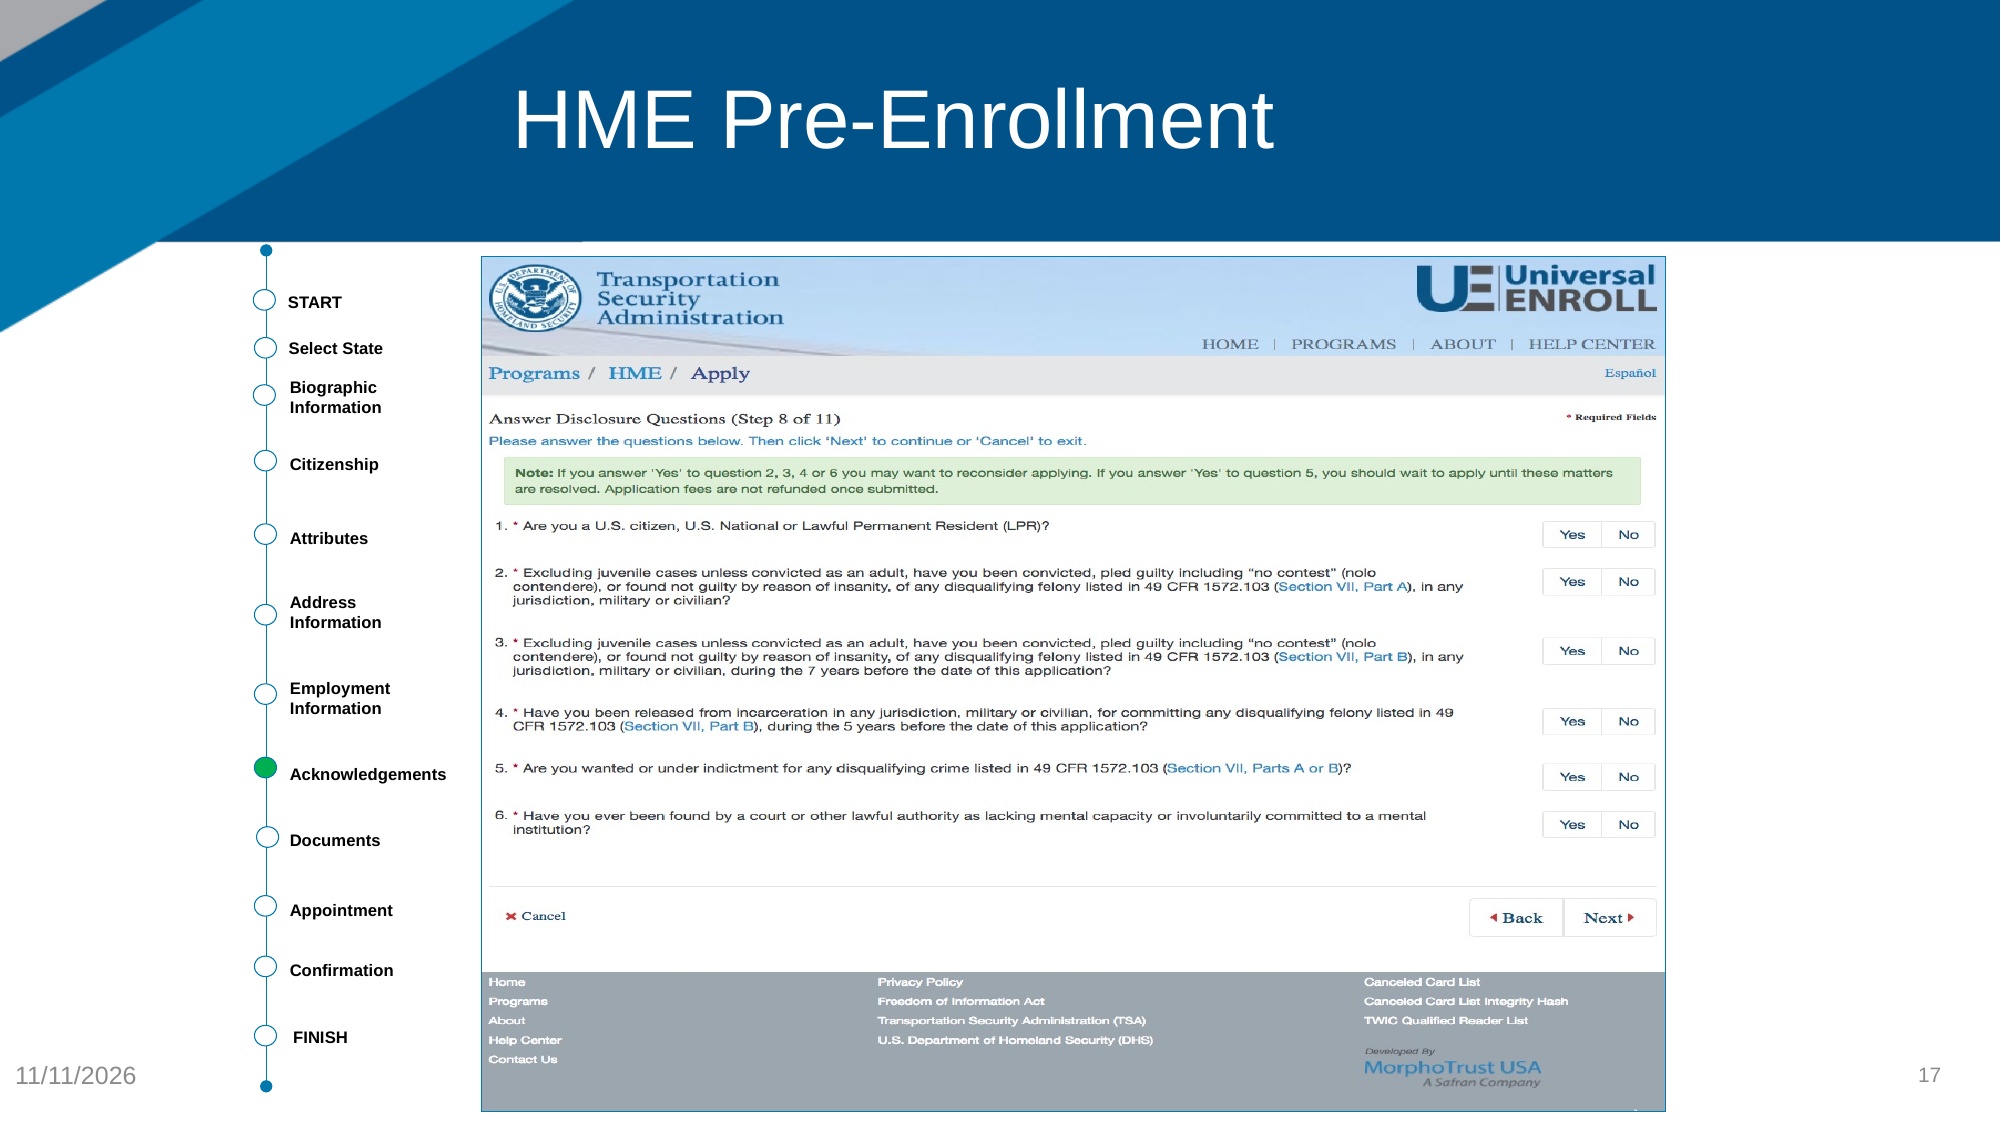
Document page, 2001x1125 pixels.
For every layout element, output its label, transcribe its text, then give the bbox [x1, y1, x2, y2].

text_box [253, 523, 266, 545]
text_box Address Information [274, 584, 401, 640]
text_box Biographic Information [274, 369, 401, 425]
picture [483, 258, 1664, 1110]
text_box [267, 955, 278, 978]
text_box [267, 756, 278, 779]
slide_number 17 [1843, 1043, 1942, 1104]
text_box [253, 336, 266, 359]
text_box [267, 683, 278, 705]
text_box START [268, 284, 362, 319]
text_box Attributes [274, 520, 401, 556]
text_box [267, 604, 278, 626]
text_box [267, 384, 276, 406]
text_box [267, 826, 280, 848]
text_box [252, 289, 266, 311]
text_box [253, 603, 266, 626]
text_box Employment Information [274, 670, 433, 725]
text_box Confirmation [274, 952, 441, 987]
text_box [267, 895, 274, 917]
text_box [267, 450, 278, 472]
text_box [267, 1024, 273, 1047]
text_box [267, 523, 278, 545]
text_box Acknowledgements [274, 756, 478, 791]
text_box [252, 384, 266, 406]
text_box Appointment [274, 892, 433, 928]
picture [0, 0, 2000, 352]
text_box Citizenship [274, 446, 401, 481]
text_box Documents [274, 821, 478, 857]
text_box FINISH [273, 1019, 368, 1054]
text_box [253, 756, 266, 779]
title HME Pre-Enrollment [512, 0, 1844, 243]
text_box [253, 955, 266, 978]
text_box [253, 1024, 266, 1047]
text_box [267, 289, 276, 311]
text_box [253, 449, 266, 472]
text_box Select State [273, 330, 400, 366]
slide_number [0, 1044, 175, 1105]
text_box [267, 337, 273, 359]
text_box [253, 895, 266, 917]
text_box [255, 826, 266, 848]
picture [0, 0, 200, 116]
text_box [253, 683, 266, 705]
